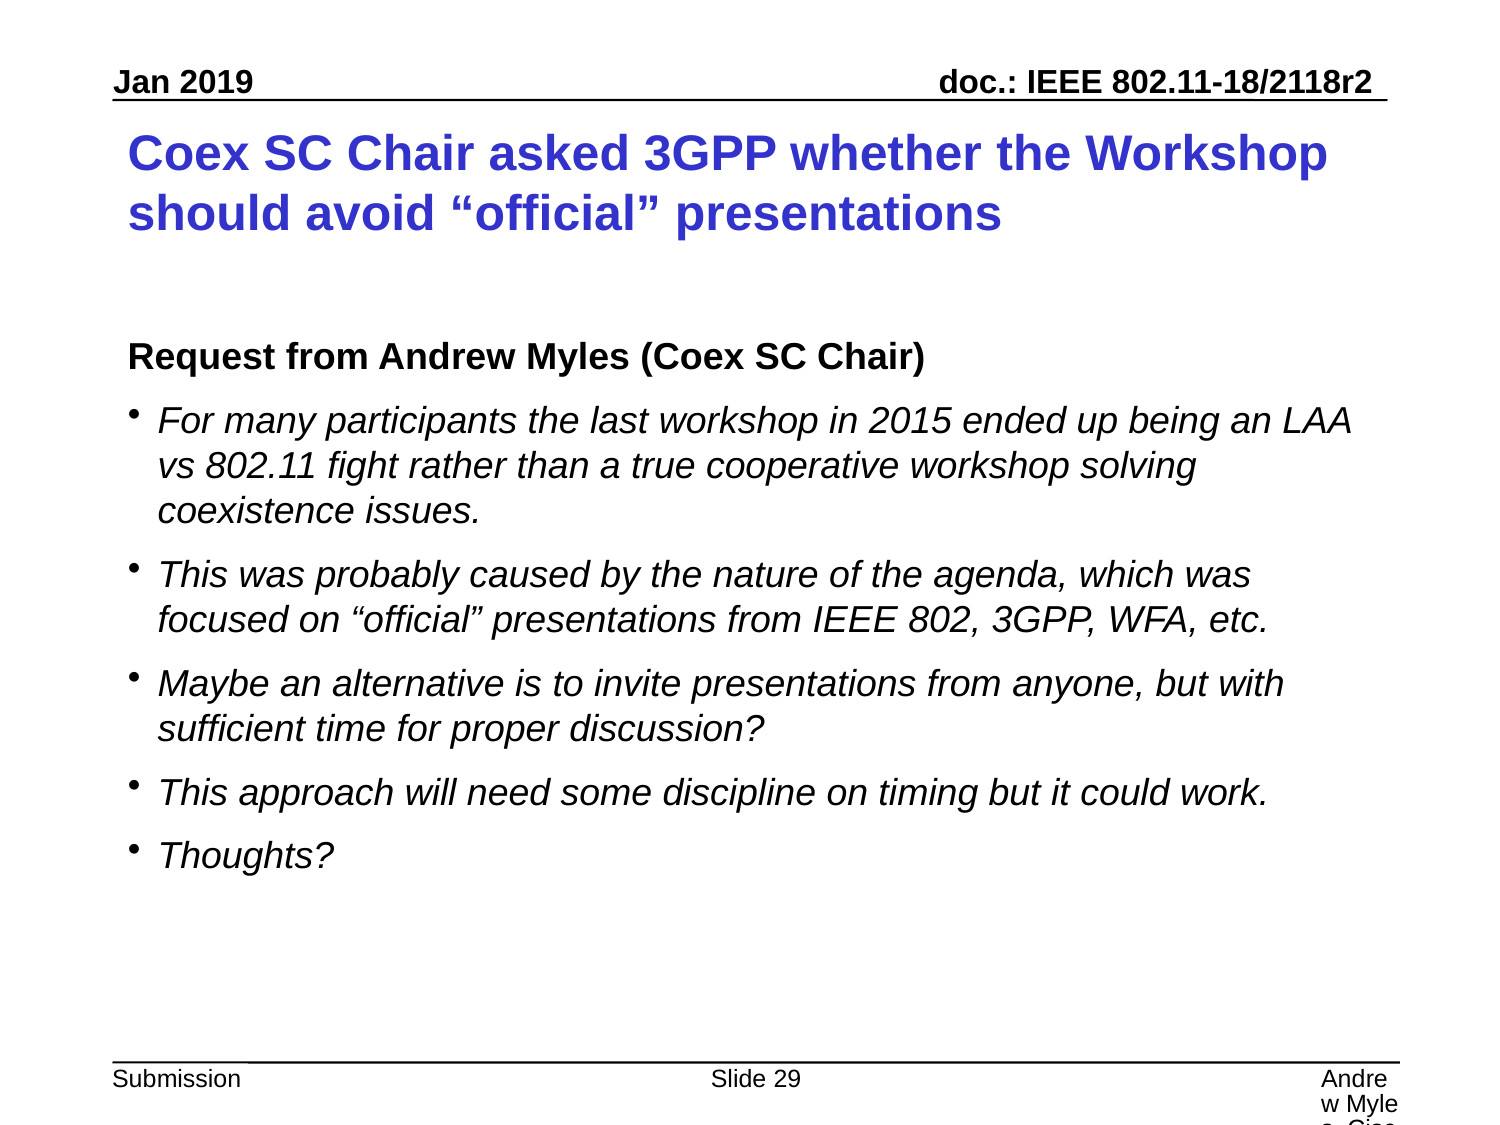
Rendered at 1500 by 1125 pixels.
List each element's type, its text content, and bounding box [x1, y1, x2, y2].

title Coex SC Chair asked 3GPP whether the Workshop should avoid “official” presentations [112, 112, 1388, 288]
slide_number Slide 29 [709, 1061, 803, 1093]
footer Andrew Myles, Cisco [1320, 1061, 1402, 1093]
list Request from Andrew Myles (Coex SC Chair) For many participants the last workshop in 2015 ended up being an LAA vs 802.11 fight rather than a true cooperative workshop solving coexistence issues. This was probably caused by the nature of the agenda, which was focused on “official” presentations from IEEE 802, 3GPP, WFA, etc. Maybe an alternative is to invite presentations from anyone, but with sufficient time for proper discussion? This approach will need some discipline on timing but it could work. Thoughts? [112, 324, 1388, 1000]
